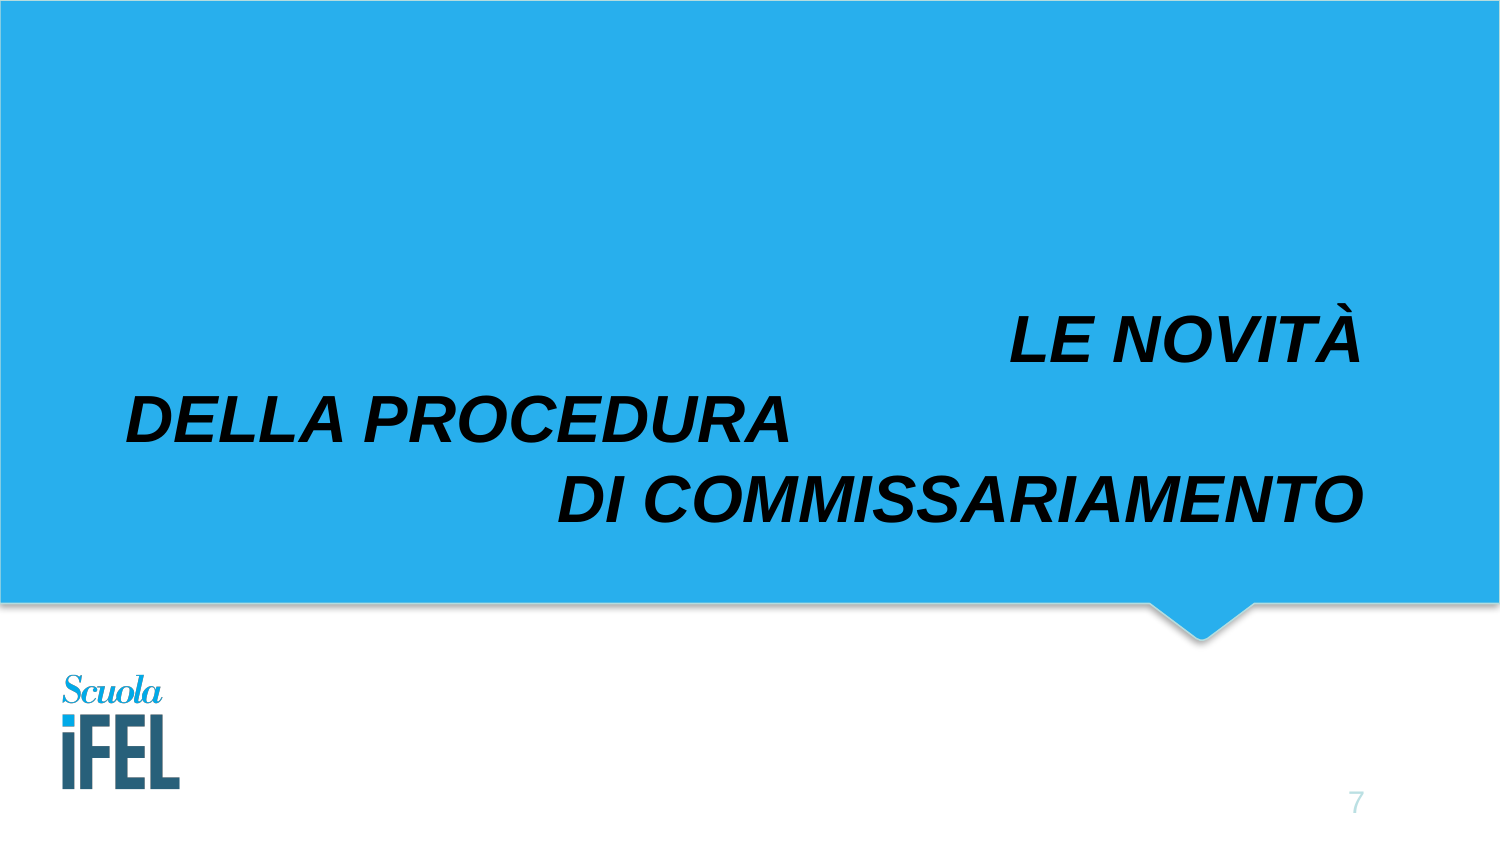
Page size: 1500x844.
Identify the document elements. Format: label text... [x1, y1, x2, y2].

picture [0, 605, 1500, 844]
title LE NOVITÀ DELLA PROCEDURA DI COMMISSARIAMENTO [99, 363, 1399, 544]
slide_number 7 [1260, 774, 1381, 832]
